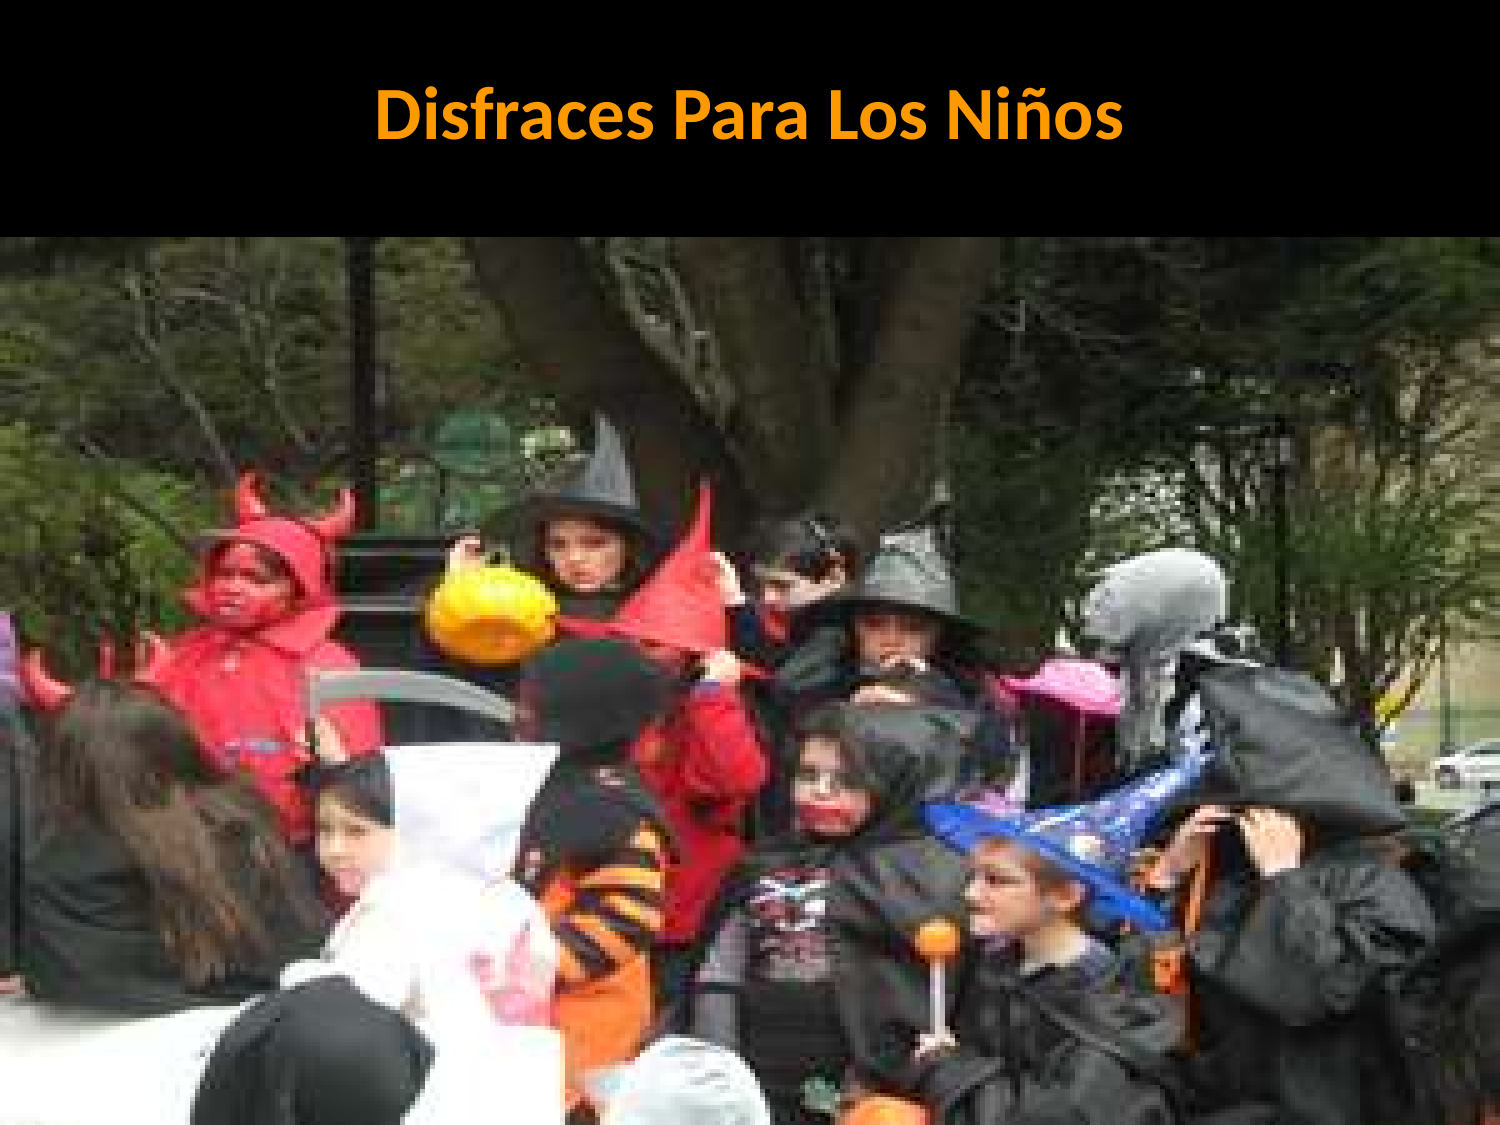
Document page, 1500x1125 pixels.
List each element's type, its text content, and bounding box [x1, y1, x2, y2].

picture [0, 237, 1500, 1125]
title Disfraces Para Los Niños [0, 0, 1500, 237]
